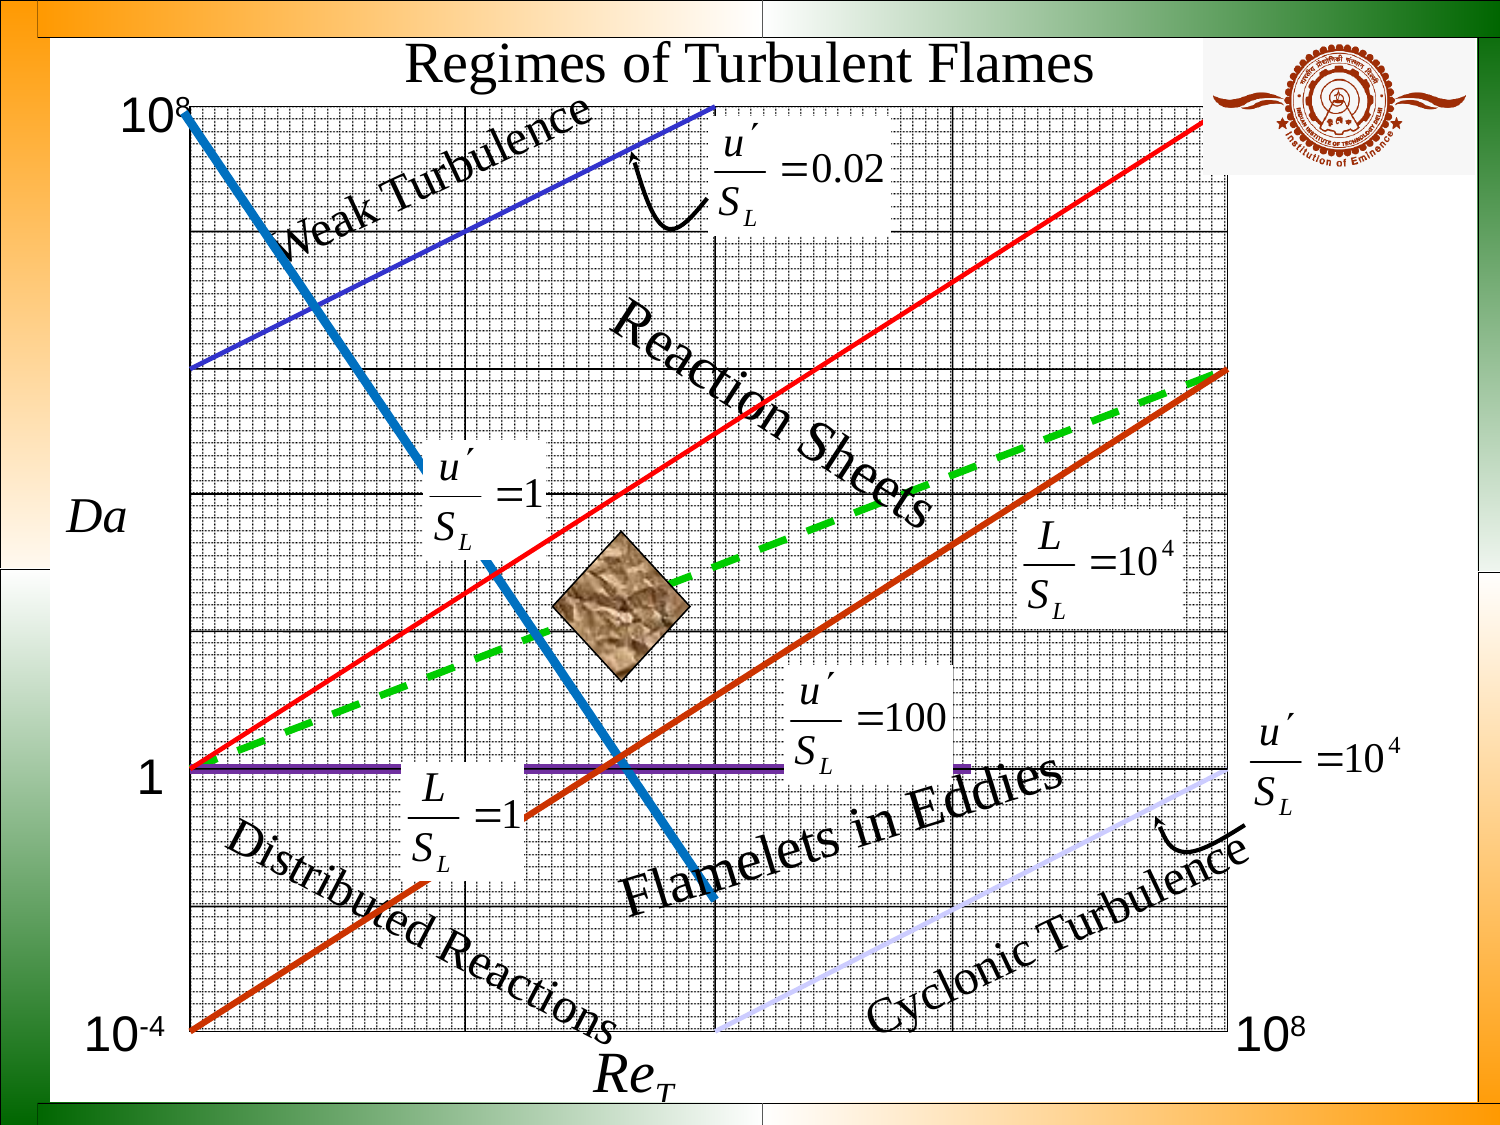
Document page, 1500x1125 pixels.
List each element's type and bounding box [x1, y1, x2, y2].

text_box [0, 0, 1500, 1125]
